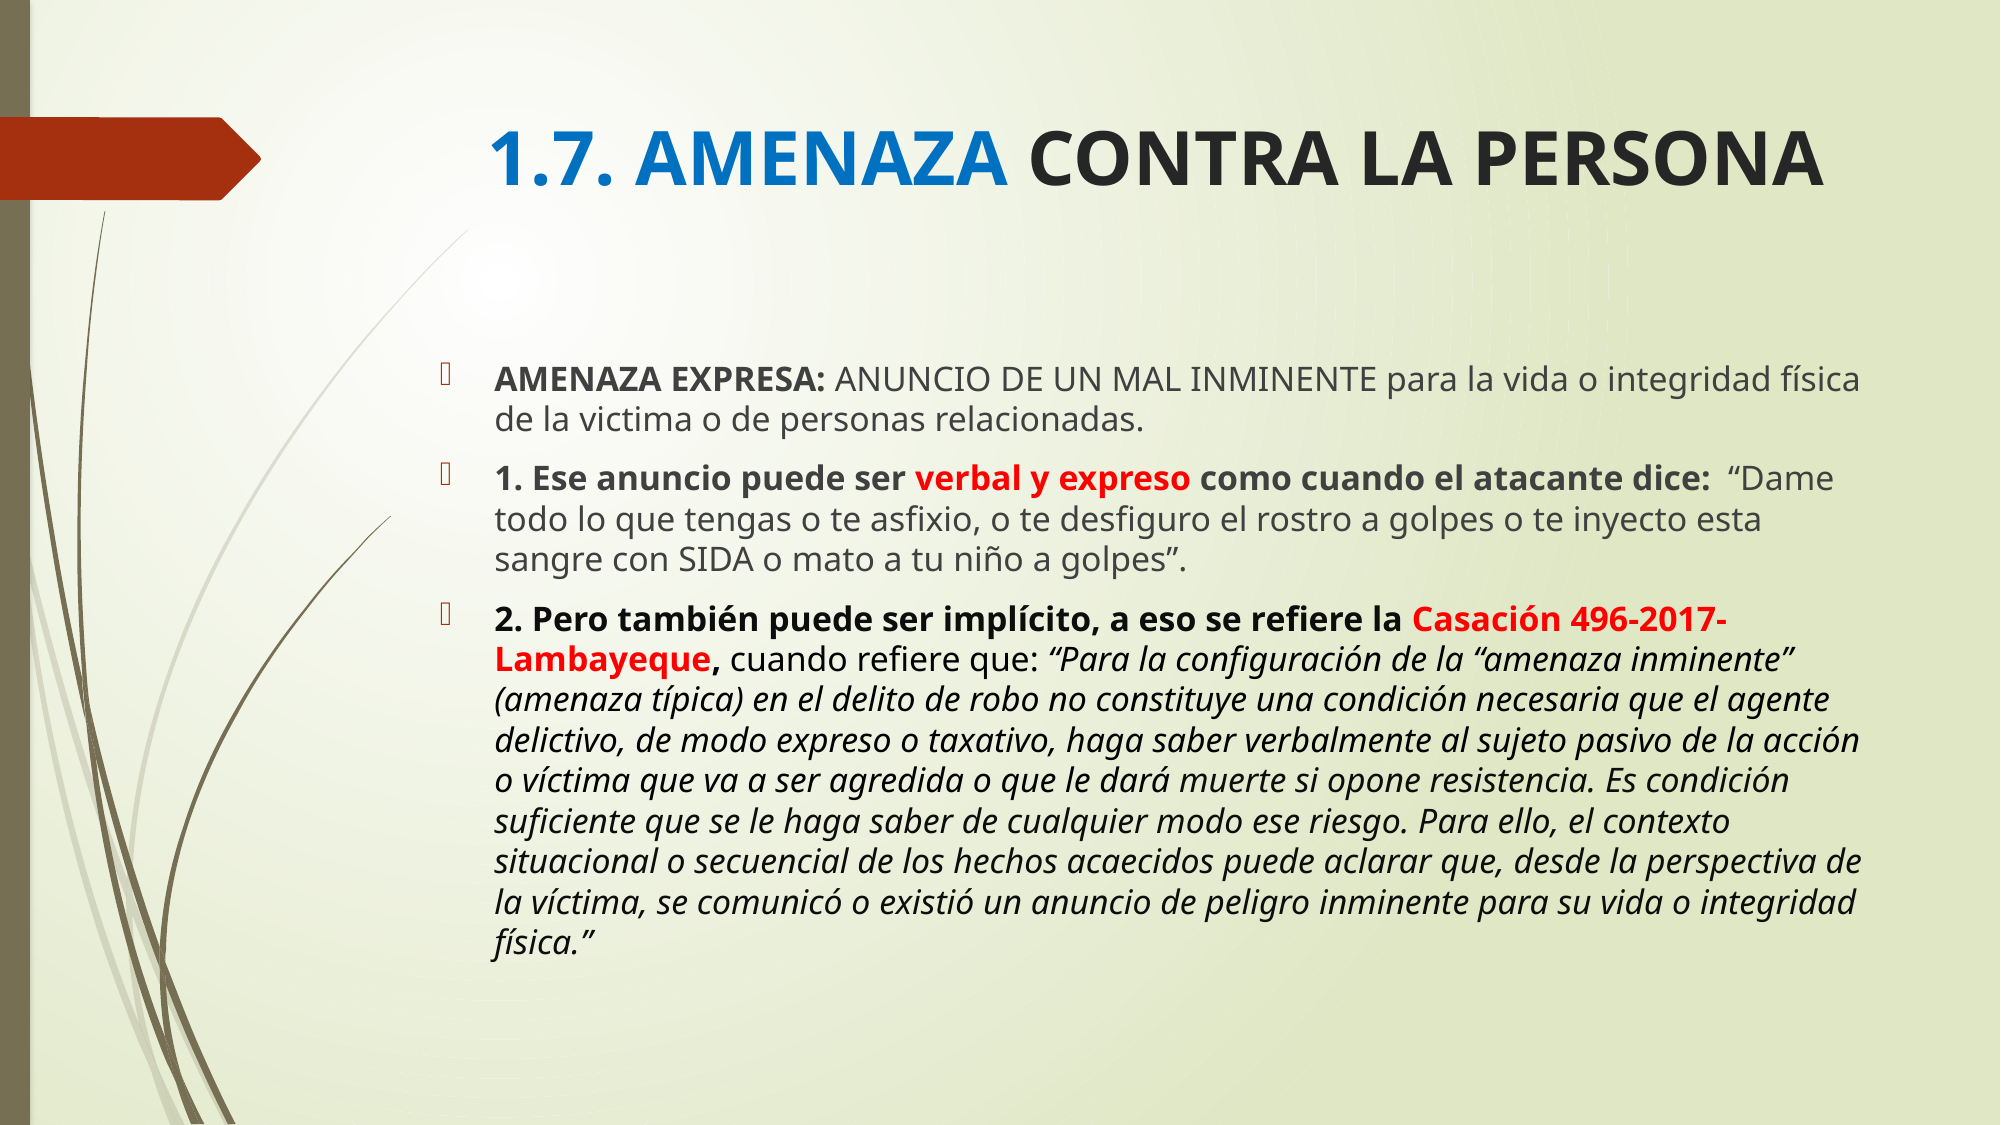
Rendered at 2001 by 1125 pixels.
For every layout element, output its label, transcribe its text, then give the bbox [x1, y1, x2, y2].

list AMENAZA EXPRESA: ANUNCIO DE UN MAL INMINENTE para la vida o integridad física de la victima o de personas relacionadas. 1. Ese anuncio puede ser verbal y expreso como cuando el atacante dice: “Dame todo lo que tengas o te asfixio, o te desfiguro el rostro a golpes o te inyecto esta sangre con SIDA o mato a tu niño a golpes”. 2. Pero también puede ser implícito, a eso se refiere la Casación 496-2017- Lambayeque, cuando refiere que: “Para la configuración de la “amenaza inminente” (amenaza típica) en el delito de robo no constituye una condición necesaria que el agente delictivo, de modo expreso o taxativo, haga saber verbalmente al sujeto pasivo de la acción o víctima que va a ser agredida o que le dará muerte si opone resistencia. Es condición suficiente que se le haga saber de cualquier modo ese riesgo. Para ello, el contexto situacional o secuencial de los hechos acaecidos puede aclarar que, desde la perspectiva de la víctima, se comunicó o existió un anuncio de peligro inminente para su vida o integridad física.” [424, 350, 1888, 970]
title 1.7. AMENAZA CONTRA LA PERSONA [425, 102, 1888, 313]
